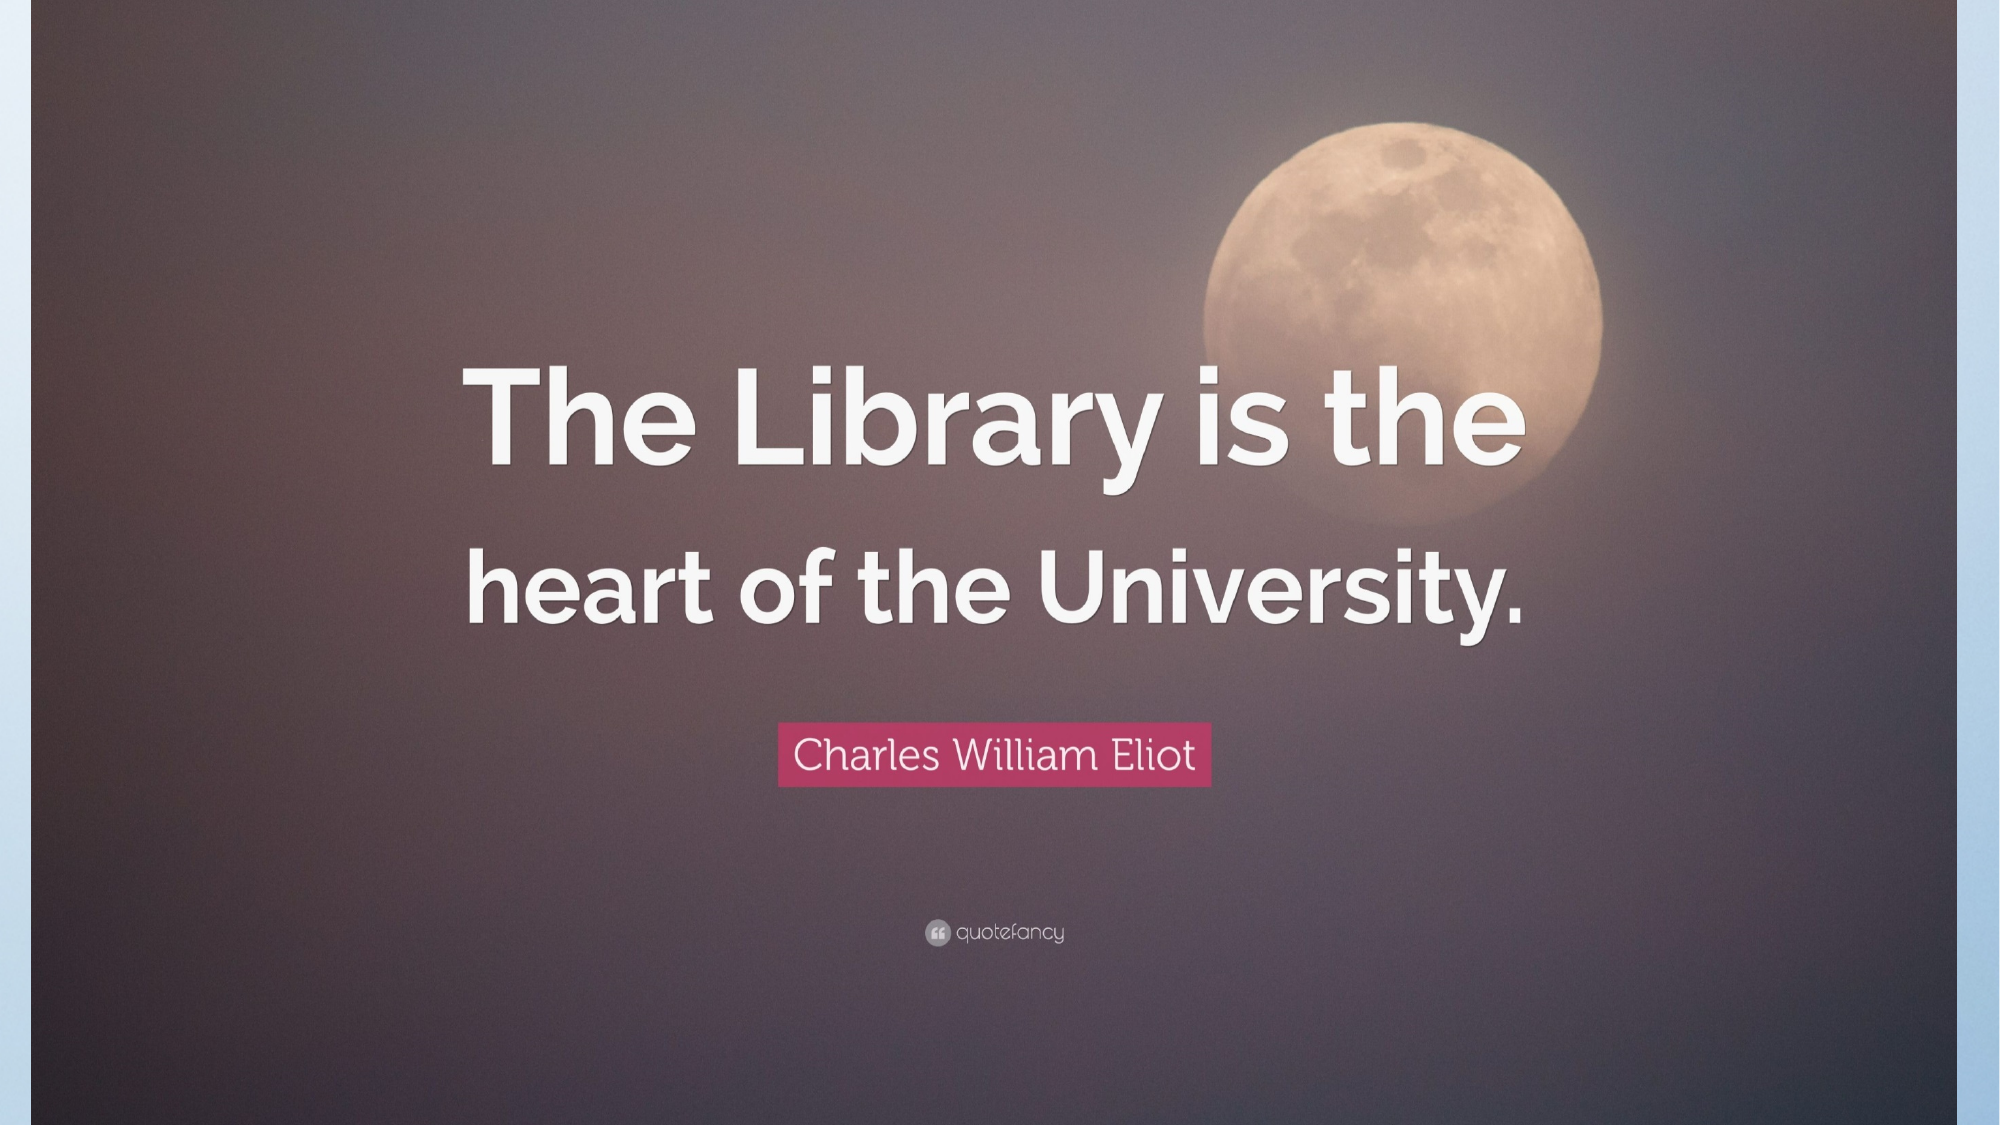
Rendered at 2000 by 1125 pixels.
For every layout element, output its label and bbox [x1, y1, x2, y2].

picture [1957, 0, 2000, 1125]
list [31, 0, 1957, 1125]
picture [0, 0, 31, 1125]
